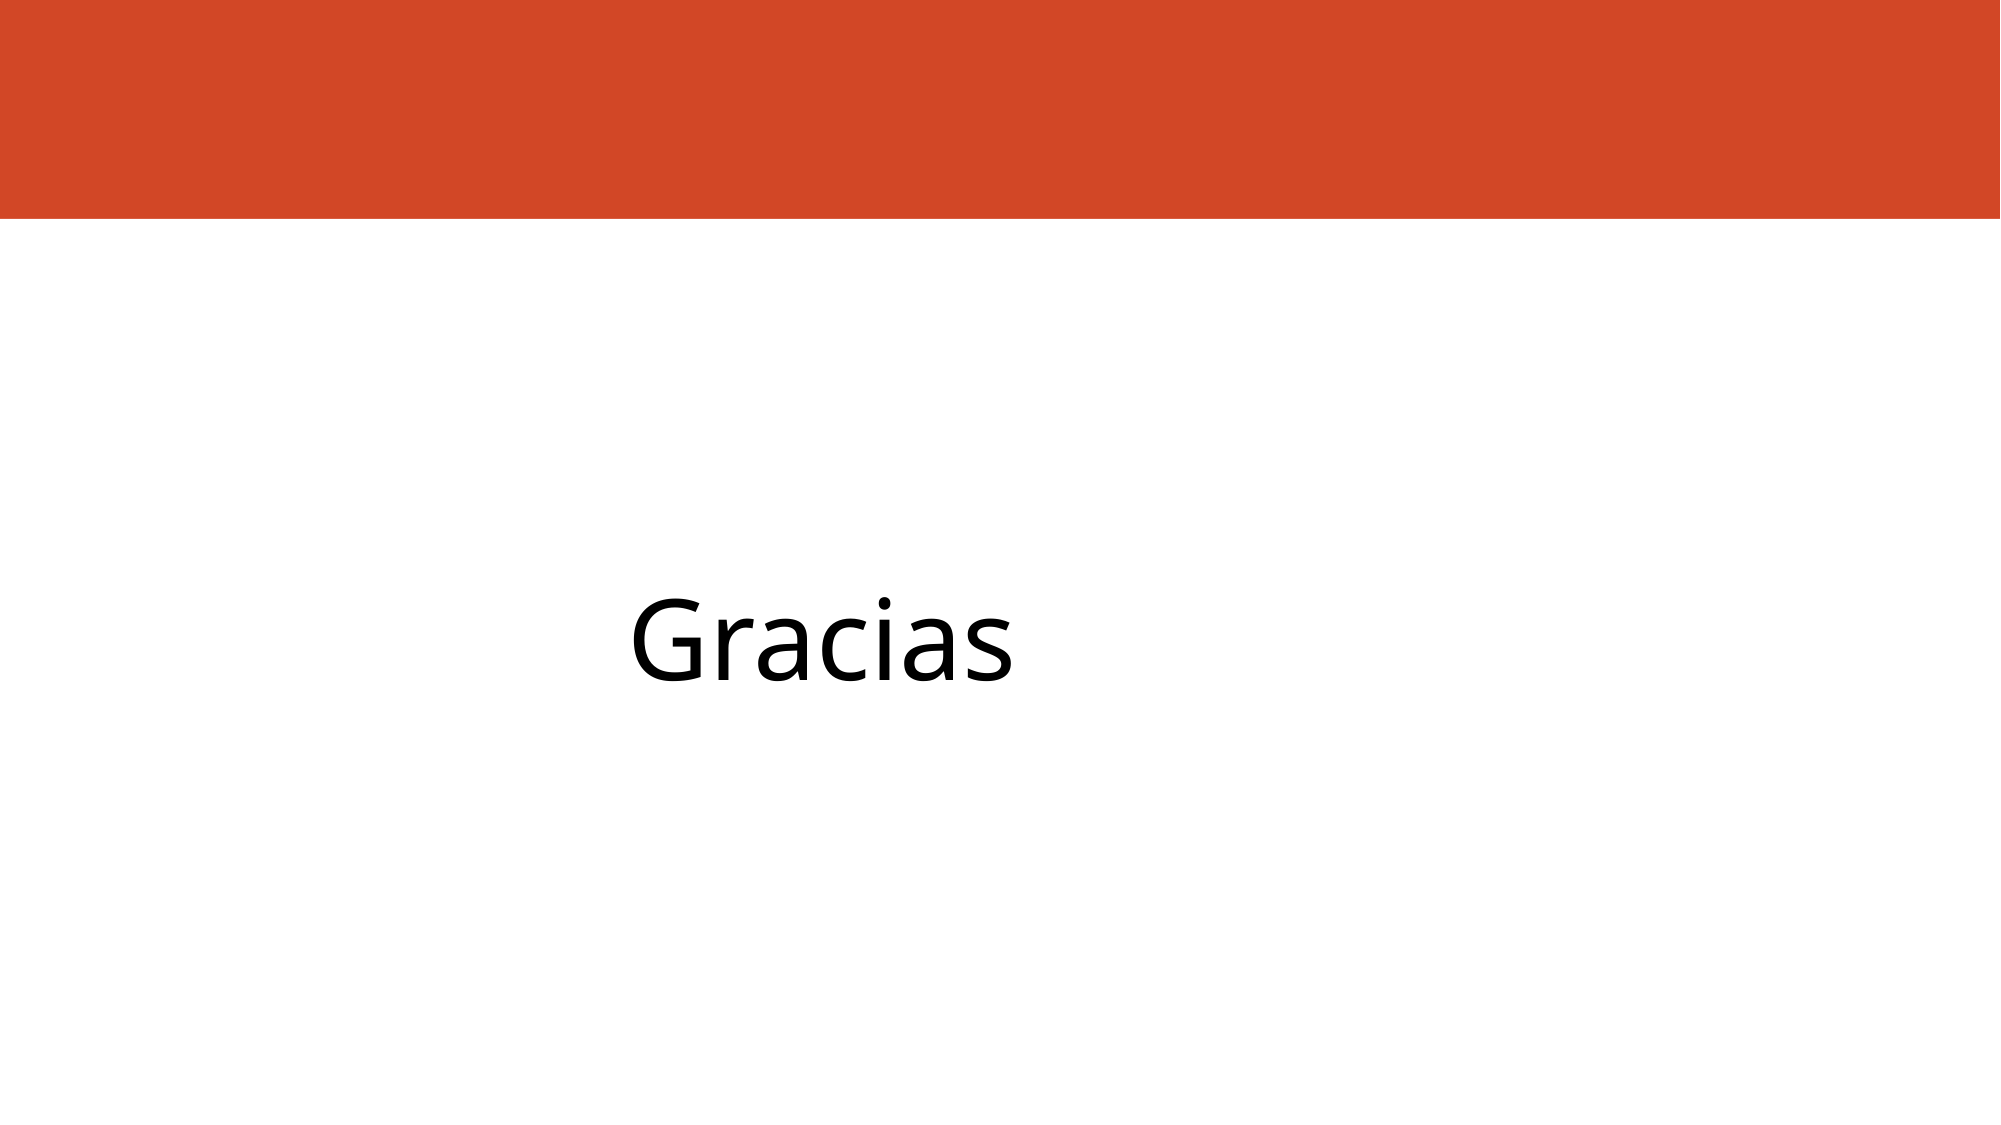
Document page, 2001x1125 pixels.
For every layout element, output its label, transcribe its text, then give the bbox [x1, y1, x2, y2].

list Gracias [137, 299, 1537, 1014]
